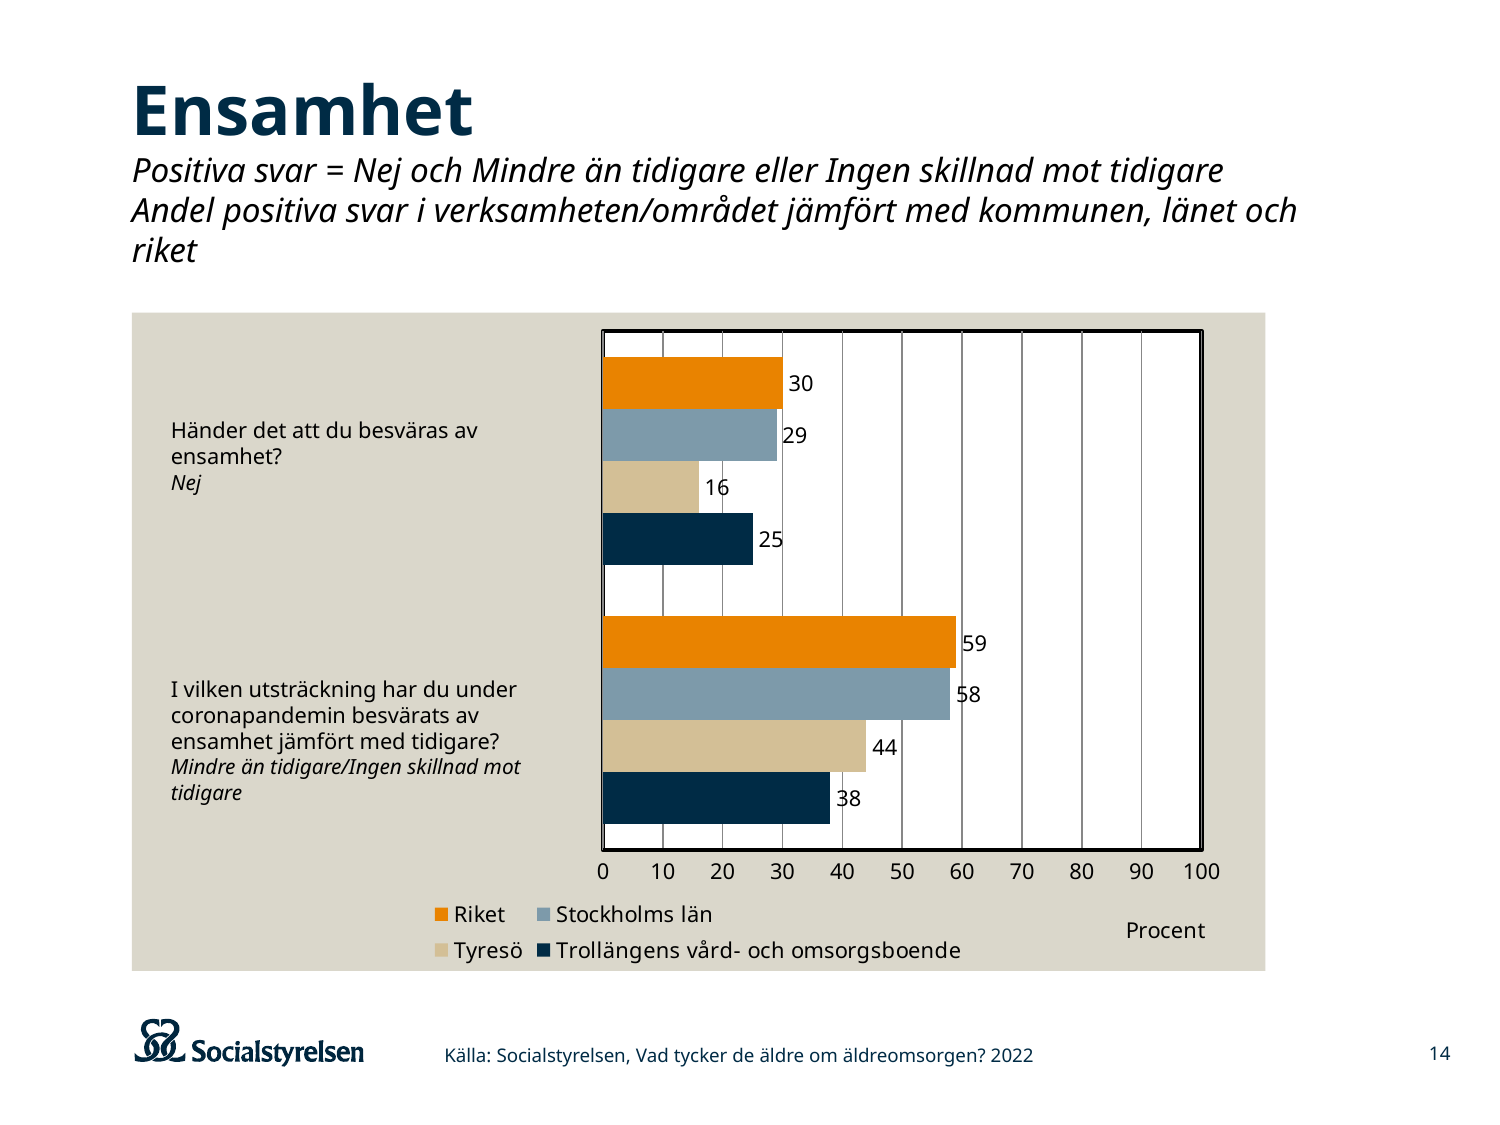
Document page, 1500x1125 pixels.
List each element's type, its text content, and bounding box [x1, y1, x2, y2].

footer Källa: Socialstyrelsen, Vad tycker de äldre om äldreomsorgen? 2022 [444, 1032, 1110, 1077]
slide_number 14 [1379, 1032, 1451, 1077]
chart [131, 312, 1266, 972]
title Ensamhet Positiva svar = Nej och Mindre än tidigare eller Ingen skillnad mot tidigare Andel positiva svar i verksamheten/området jämfört med kommunen, länet och riket [131, 66, 1303, 313]
